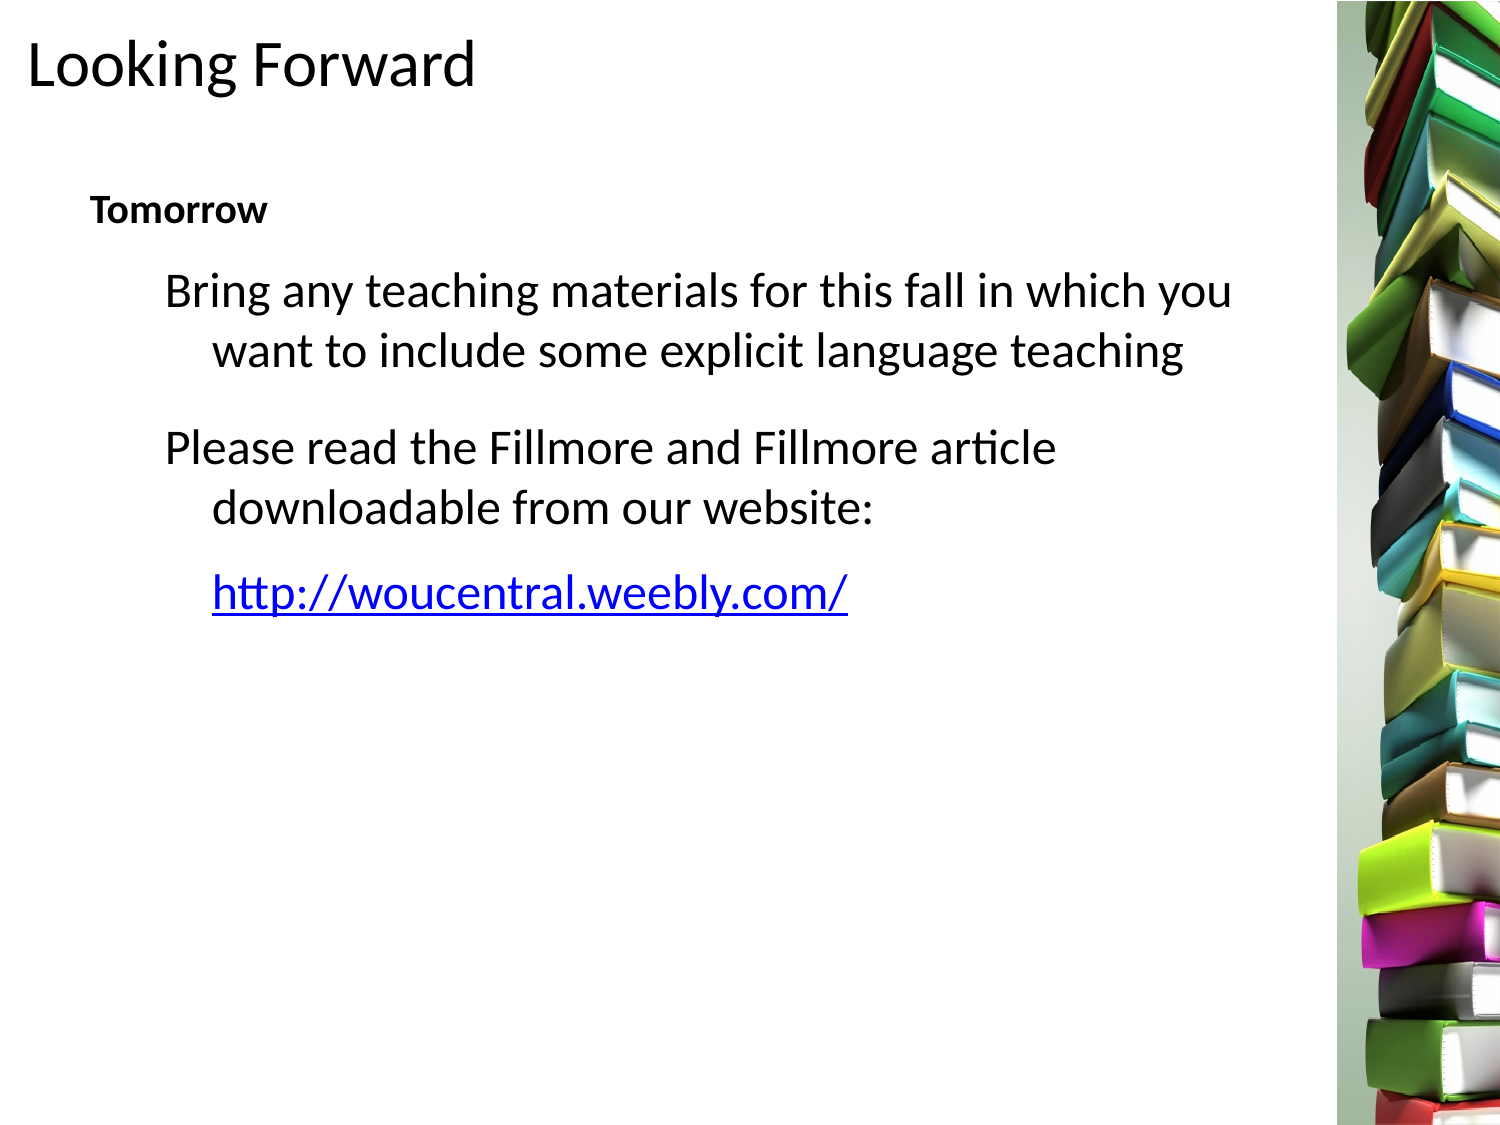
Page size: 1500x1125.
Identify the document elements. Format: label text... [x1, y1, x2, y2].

picture [1337, 0, 1500, 1125]
text_box Looking Forward [12, 12, 1125, 108]
text_box Tomorrow Bring any teaching materials for this fall in which you want to include some explicit language teaching Please read the Fillmore and Fillmore article downloadable from our website: http://woucentral.weebly.com/ [75, 174, 1324, 628]
